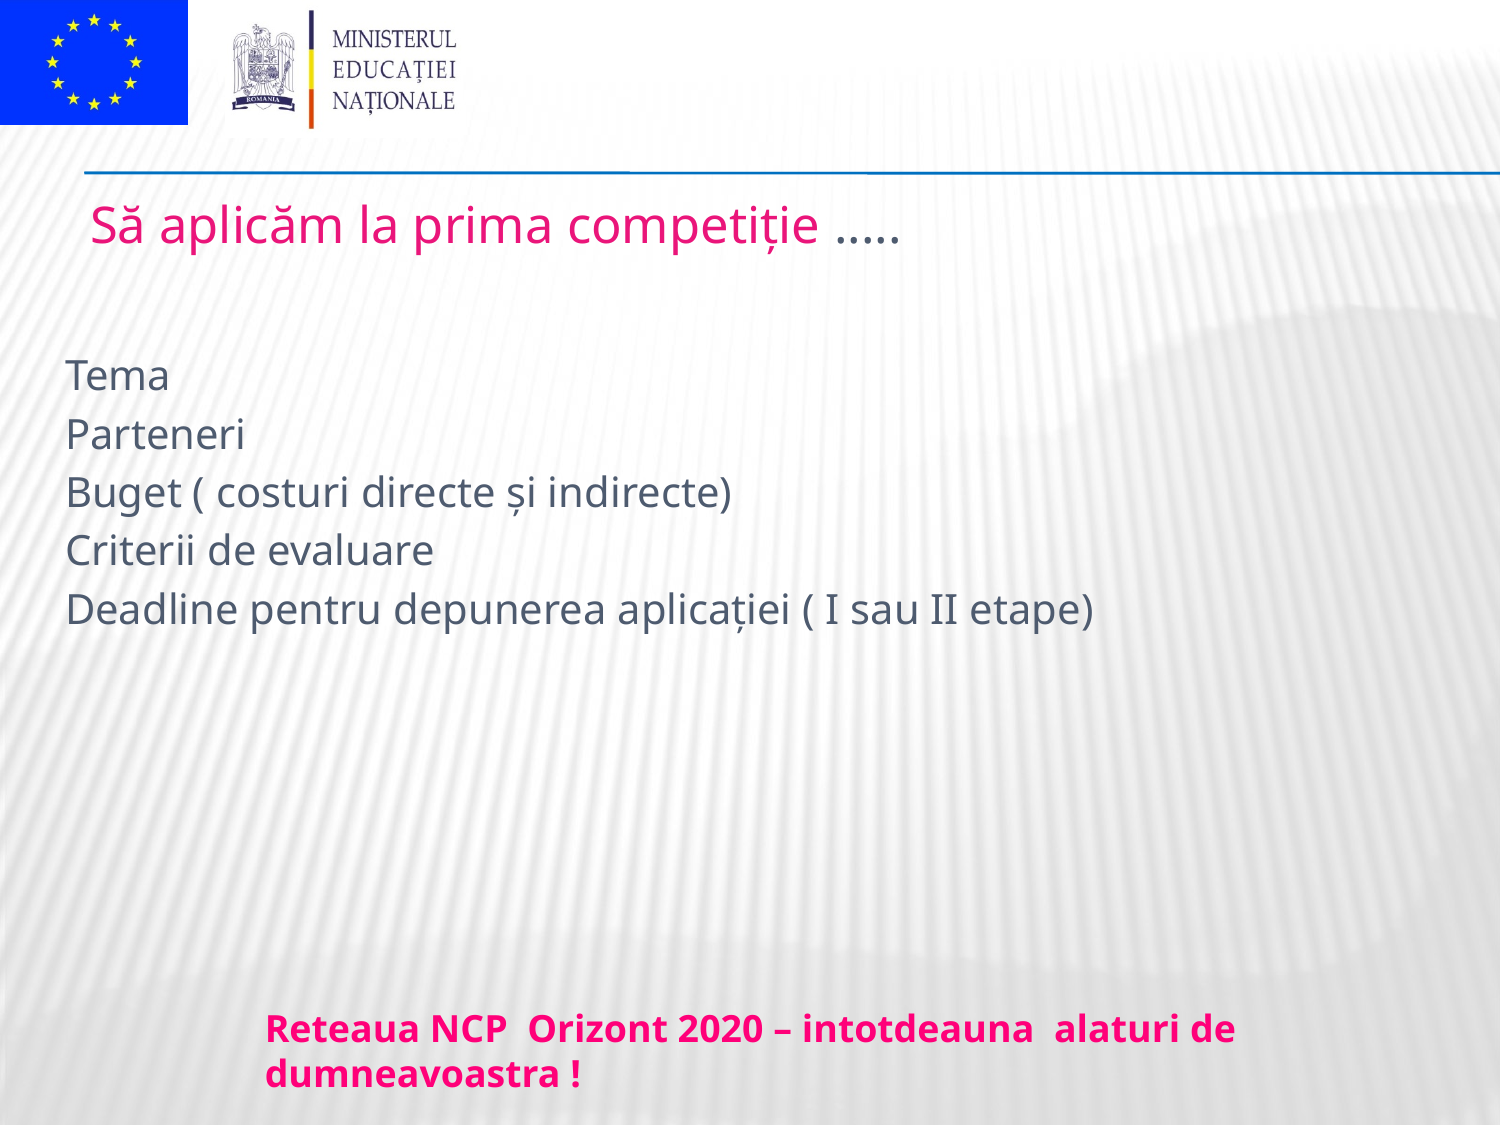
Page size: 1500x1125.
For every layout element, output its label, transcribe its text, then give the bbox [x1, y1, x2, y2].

text_box Reteaua NCP Orizont 2020 – intotdeauna alaturi de dumneavoastra ! [250, 997, 1426, 1103]
list Tema Parteneri Buget ( costuri directe și indirecte) Criterii de evaluare Deadline pentru depunerea aplicației ( I sau II etape) [49, 224, 1476, 931]
picture [224, 0, 463, 139]
picture [0, 0, 188, 125]
title Să aplicăm la prima competiție ..... [75, 124, 1500, 262]
